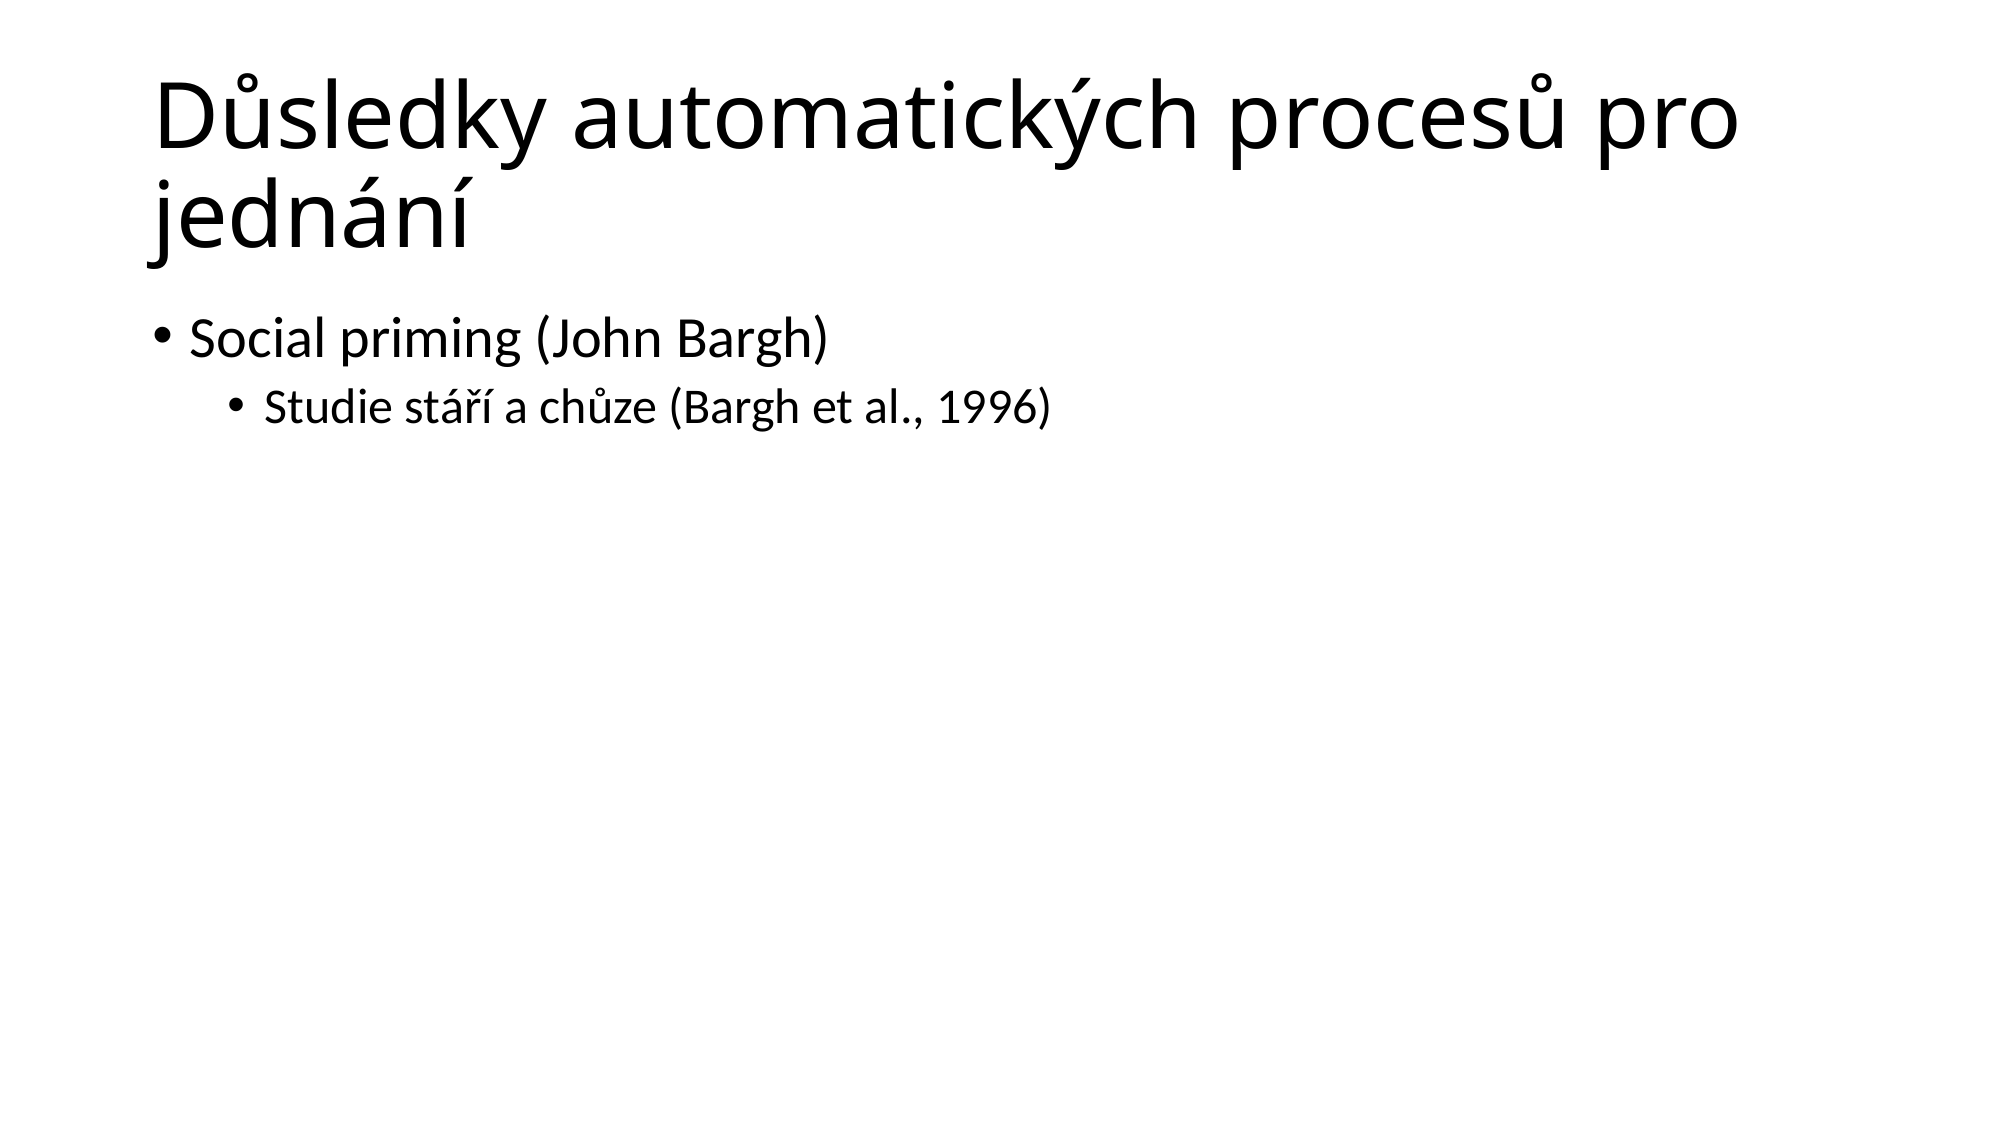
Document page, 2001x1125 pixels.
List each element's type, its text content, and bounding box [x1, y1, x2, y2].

title Důsledky automatických procesů pro jednání [137, 59, 1863, 278]
list Social priming (John Bargh) Studie stáří a chůze (Bargh et al., 1996) [137, 299, 1863, 491]
